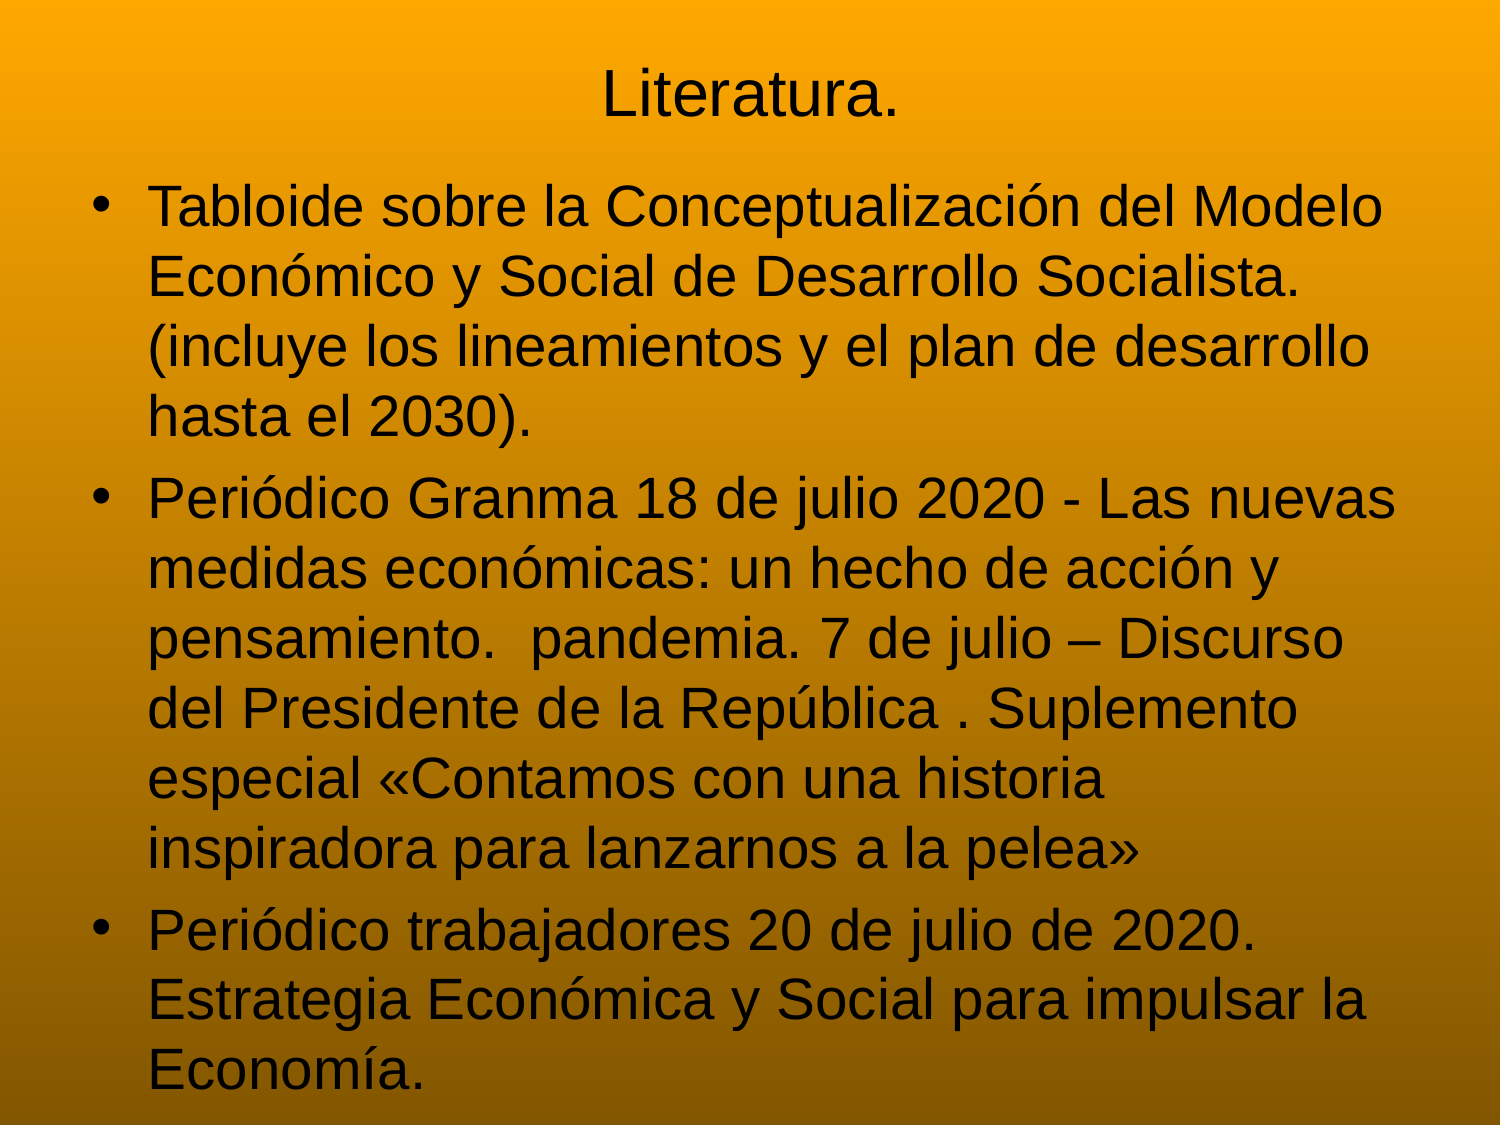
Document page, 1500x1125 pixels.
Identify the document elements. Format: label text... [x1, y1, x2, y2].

title Literatura. [76, 30, 1427, 149]
list Tabloide sobre la Conceptualización del Modelo Económico y Social de Desarrollo Socialista. (incluye los lineamientos y el plan de desarrollo hasta el 2030). Periódico Granma 18 de julio 2020 - Las nuevas medidas económicas: un hecho de acción y pensamiento. pandemia. 7 de julio – Discurso del Presidente de la República . Suplemento especial «Contamos con una historia inspiradora para lanzarnos a la pelea» Periódico trabajadores 20 de julio de 2020. Estrategia Económica y Social para impulsar la Economía. [76, 160, 1427, 938]
